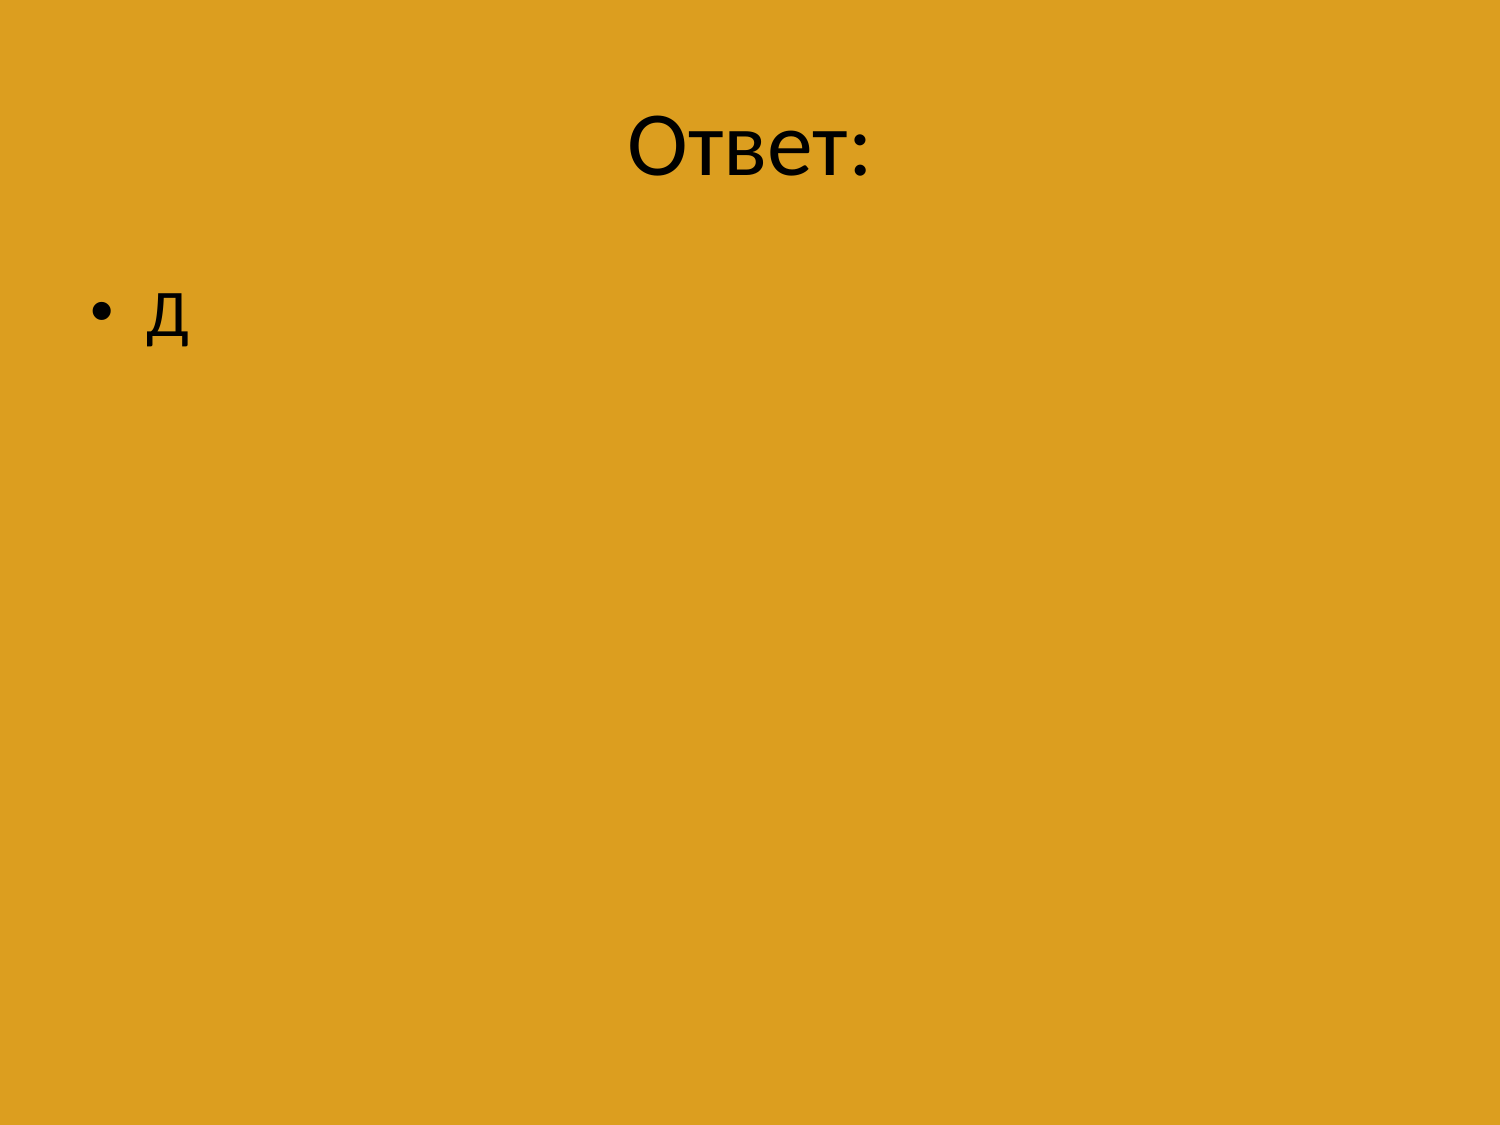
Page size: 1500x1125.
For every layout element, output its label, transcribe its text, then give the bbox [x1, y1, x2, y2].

title Ответ: [75, 45, 1425, 233]
list Д [75, 262, 1425, 1005]
